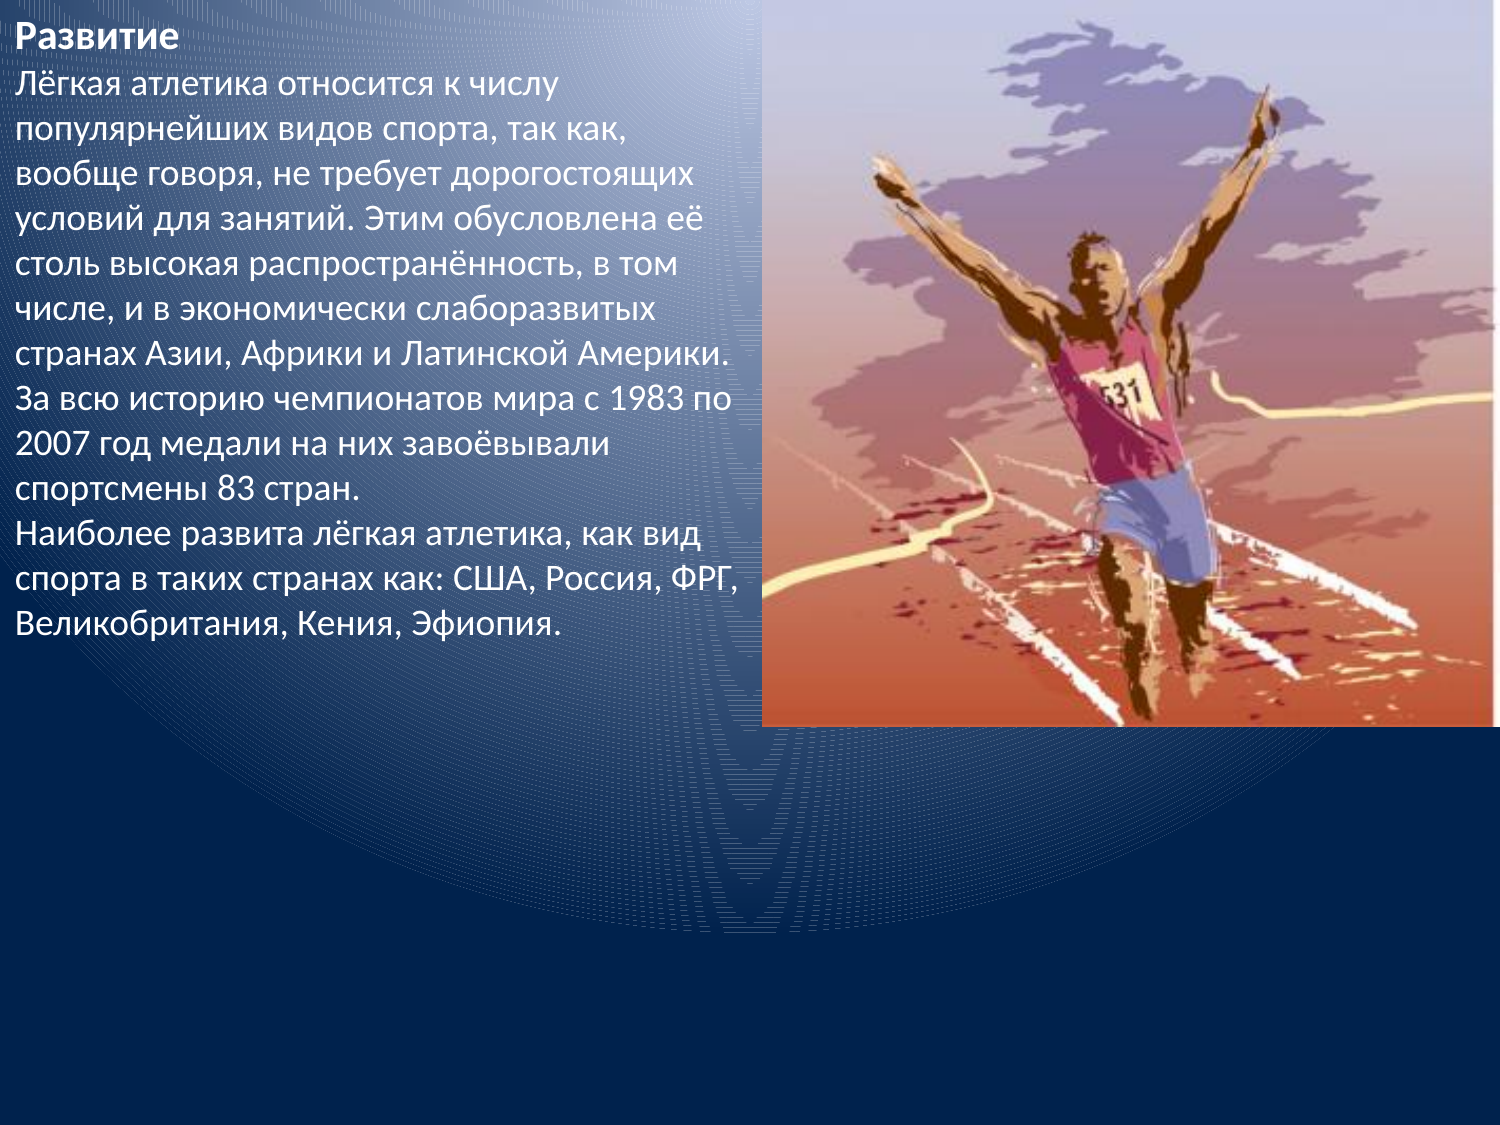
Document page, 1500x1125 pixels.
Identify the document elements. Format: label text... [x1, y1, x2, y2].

text_box Развитие Лёгкая атлетика относится к числу популярнейших видов спорта, так как, вообще говоря, не требует дорогостоящих условий для занятий. Этим обусловлена её столь высокая распространённость, в том числе, и в экономически слаборазвитых странах Азии, Африки и Латинской Америки. За всю историю чемпионатов мира с 1983 по 2007 год медали на них завоёвывали спортсмены 83 стран. Наиболее развита лёгкая атлетика, как вид спорта в таких странах как: США, Россия, ФРГ, Великобритания, Кения, Эфиопия. [0, 0, 760, 650]
picture [762, 0, 1500, 727]
